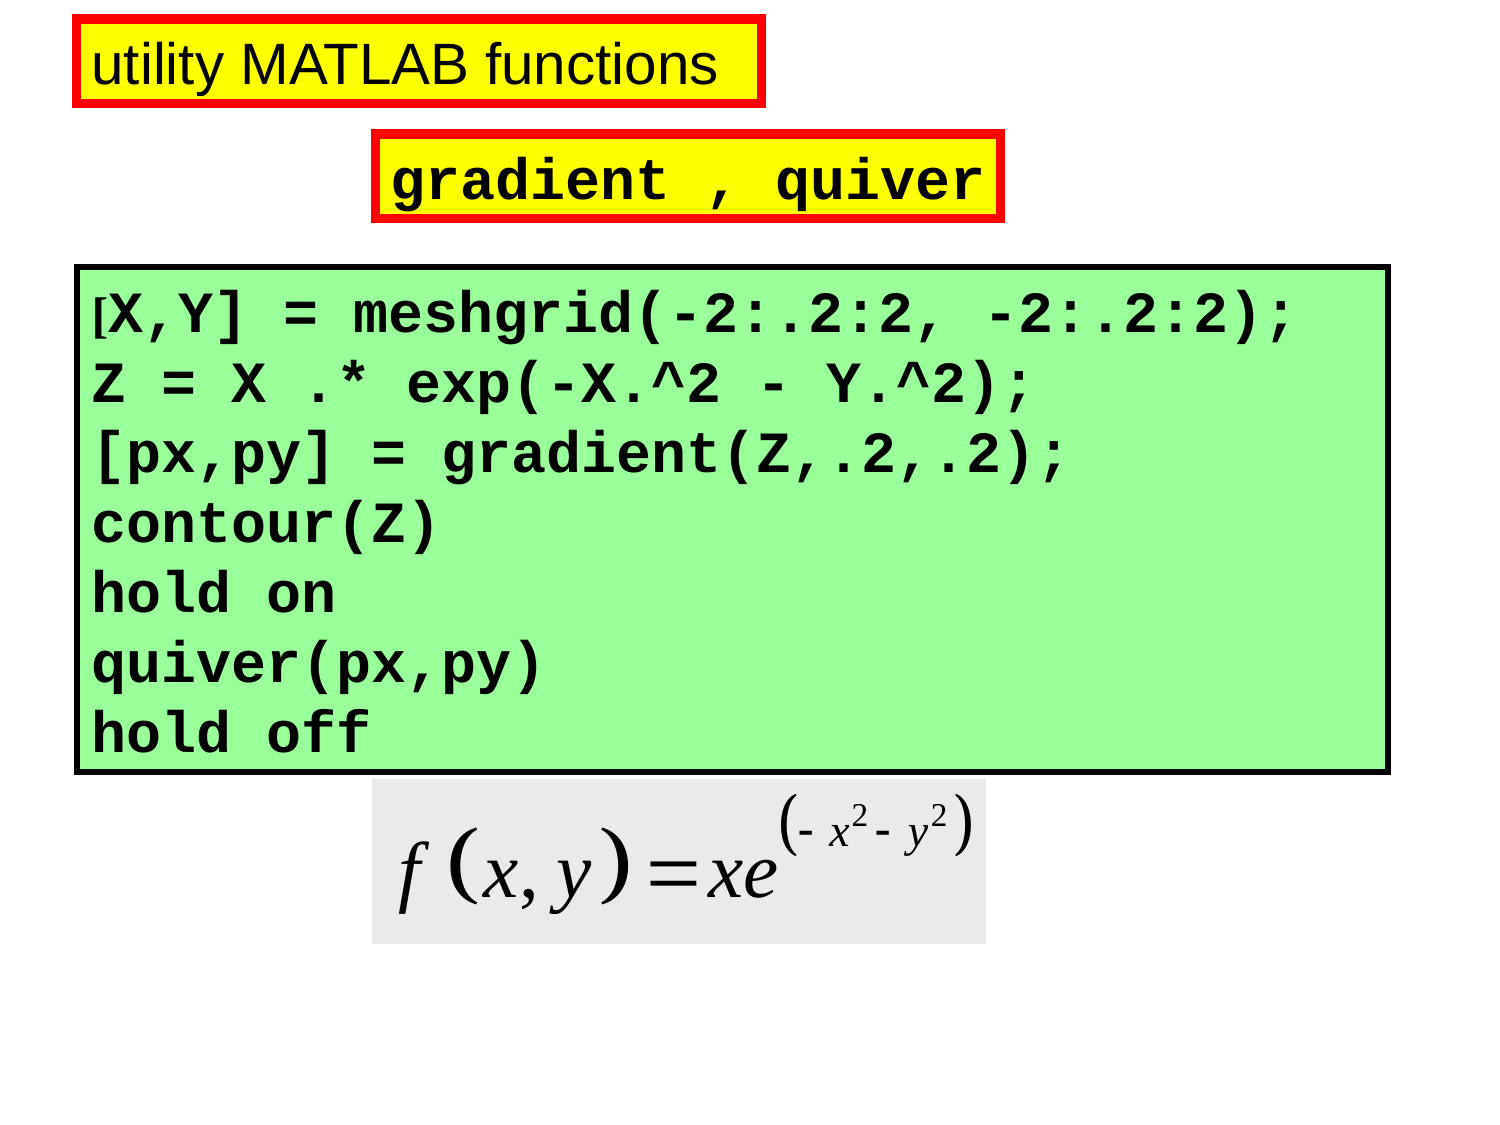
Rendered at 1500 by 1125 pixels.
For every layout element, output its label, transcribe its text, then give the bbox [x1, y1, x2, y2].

text_box gradient , quiver [375, 133, 1001, 219]
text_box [371, 778, 987, 945]
text_box [X,Y] = meshgrid(-2:.2:2, -2:.2:2); Z = X .* exp(-X.^2 - Y.^2); [px,py] = gradient(Z,.2,.2); contour(Z) hold on quiver(px,py) hold off [76, 267, 1388, 772]
text_box utility MATLAB functions [76, 19, 762, 104]
